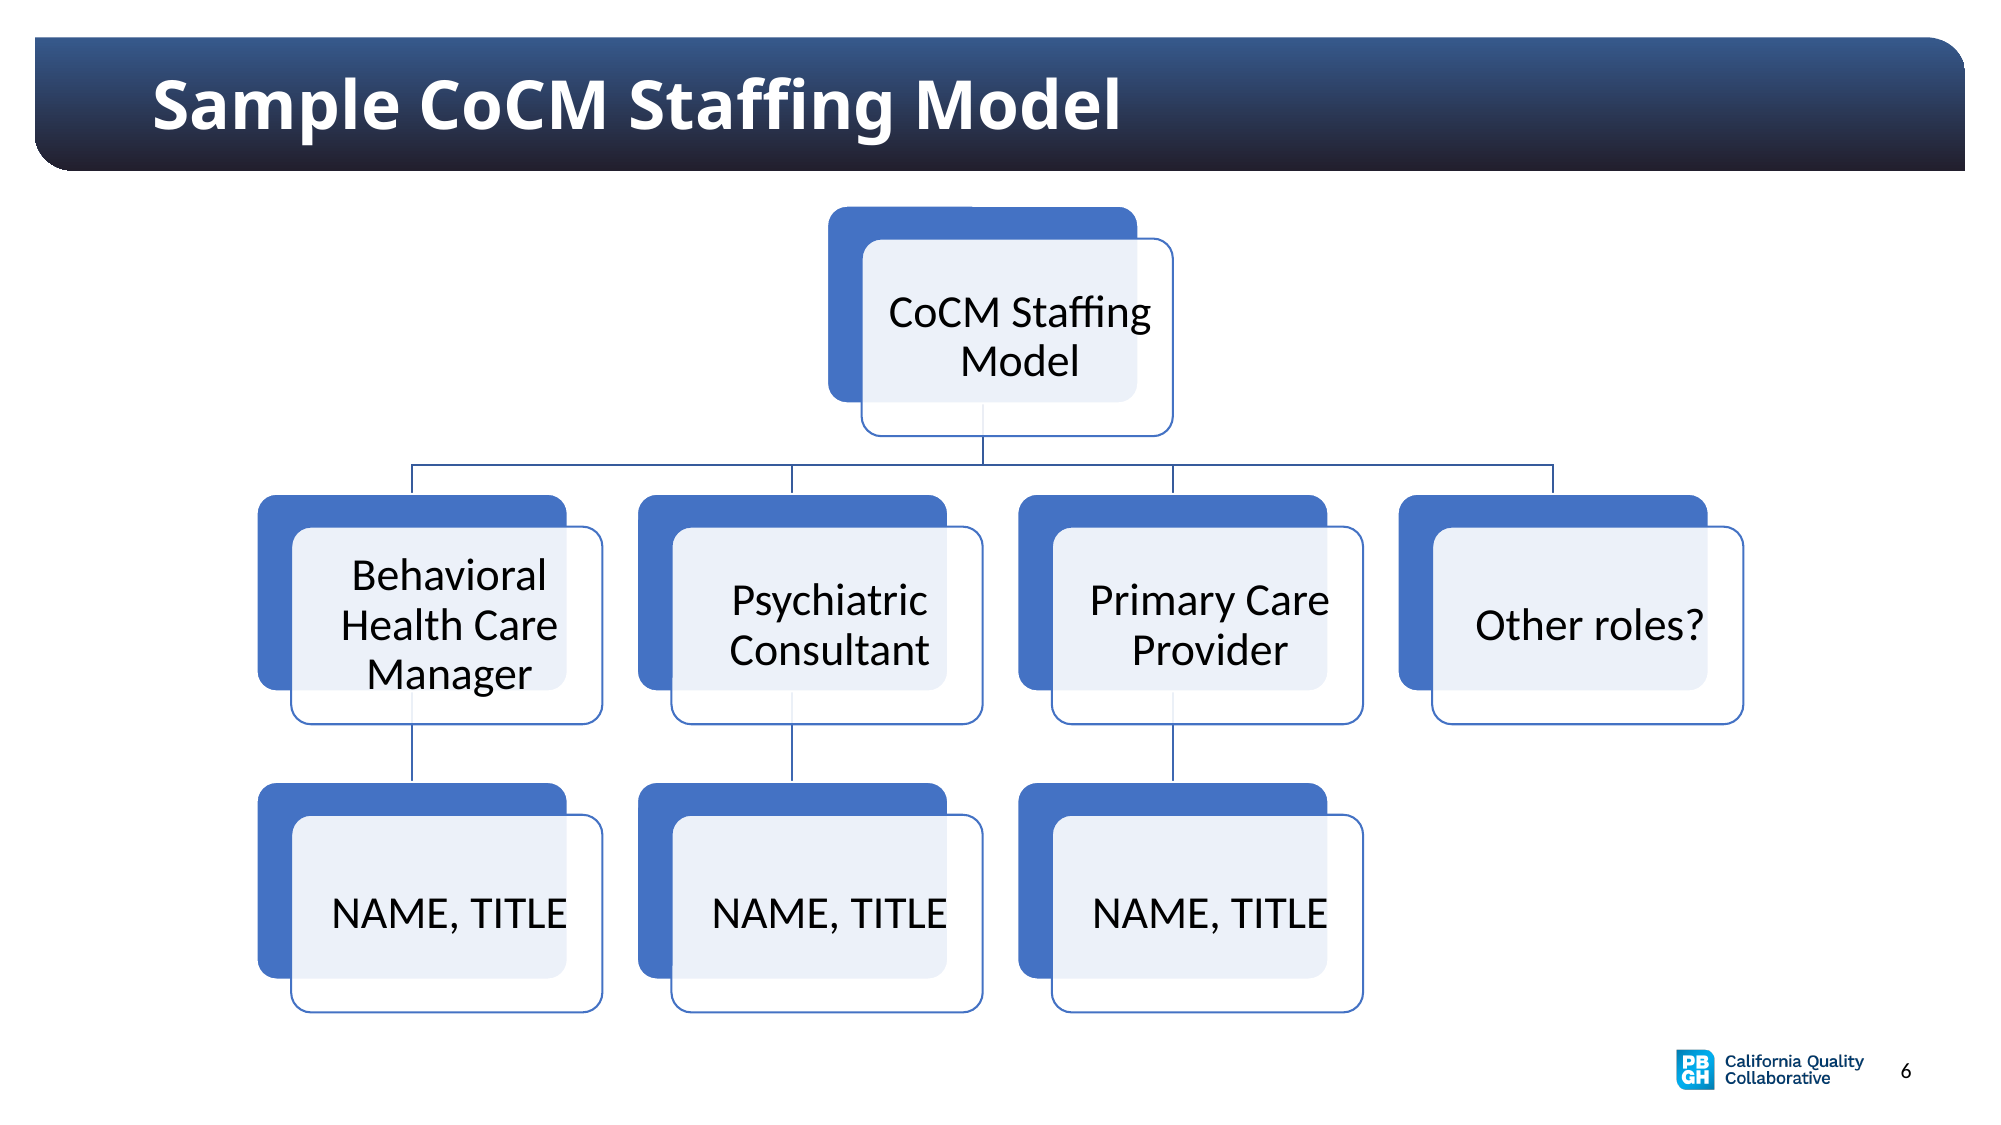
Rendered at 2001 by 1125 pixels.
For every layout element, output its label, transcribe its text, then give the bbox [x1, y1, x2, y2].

picture [1675, 1047, 1869, 1092]
title Sample CoCM Staffing Model [137, 63, 1863, 152]
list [137, 205, 1863, 1013]
